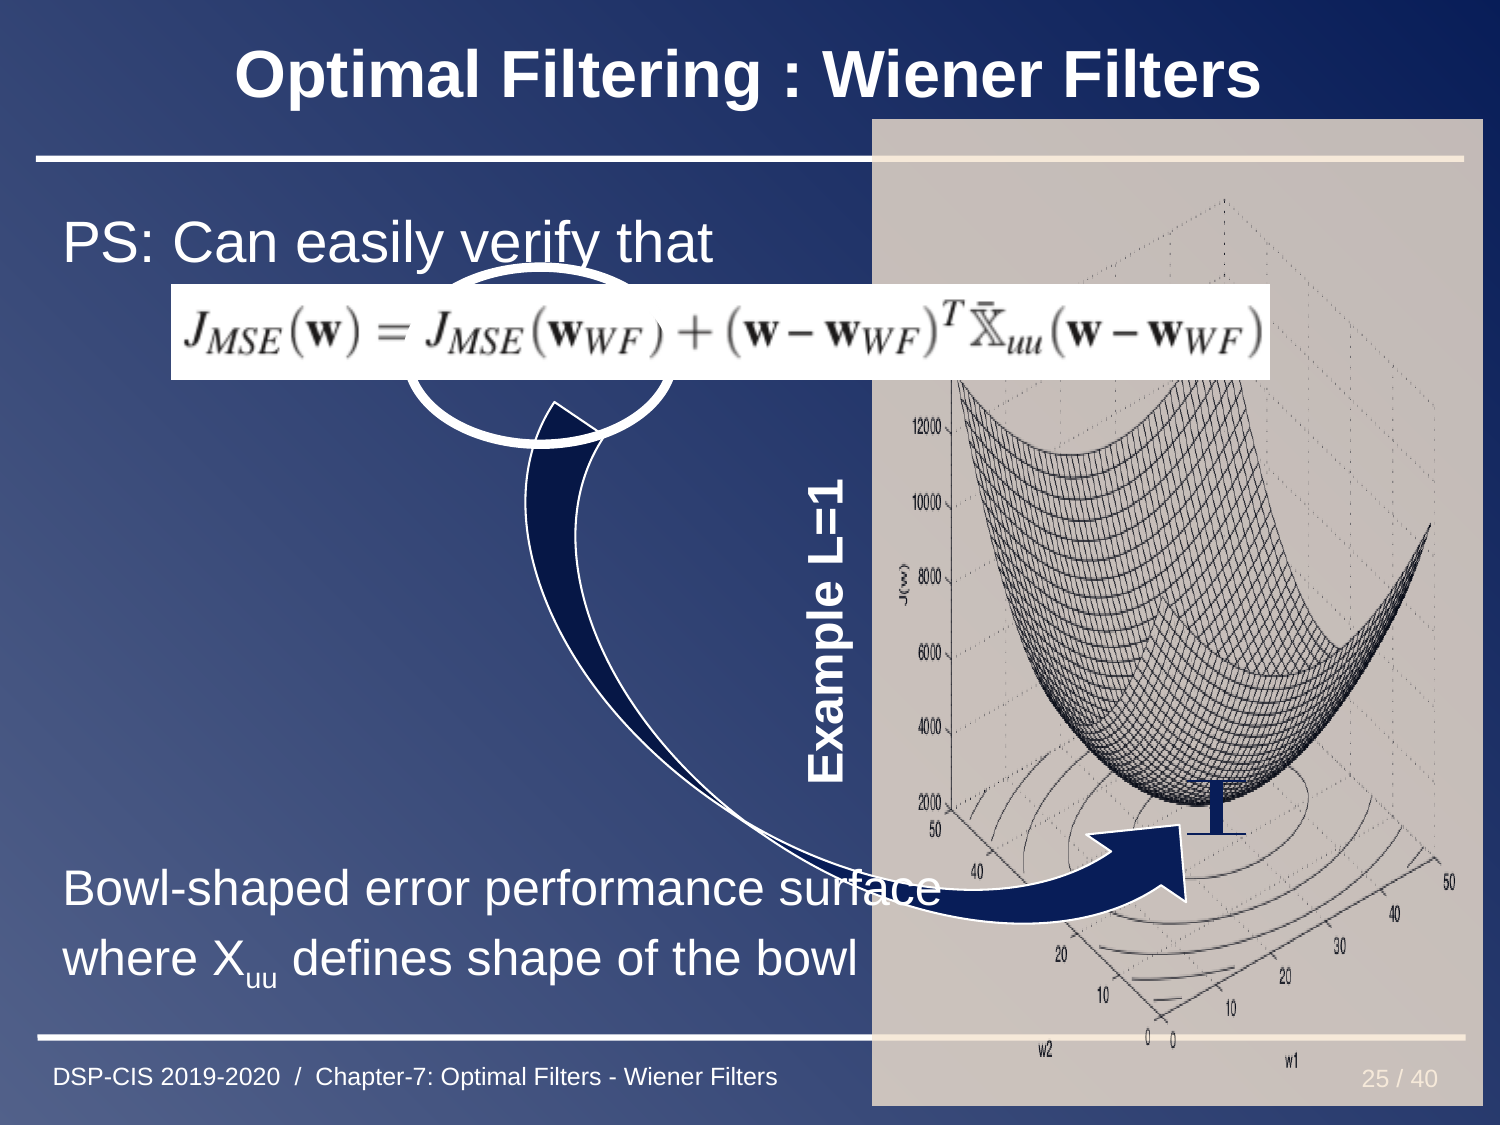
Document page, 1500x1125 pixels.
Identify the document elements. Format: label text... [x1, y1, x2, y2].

title Optimal Filtering : Wiener Filters [47, 15, 1450, 144]
text_box [416, 388, 665, 445]
picture [170, 119, 1483, 1107]
list PS: Can easily verify that Bowl-shaped error performance surface where Xuu defines shape of the bowl [47, 174, 866, 1024]
text_box [464, 267, 617, 283]
text_box Example L=1 [785, 464, 861, 801]
